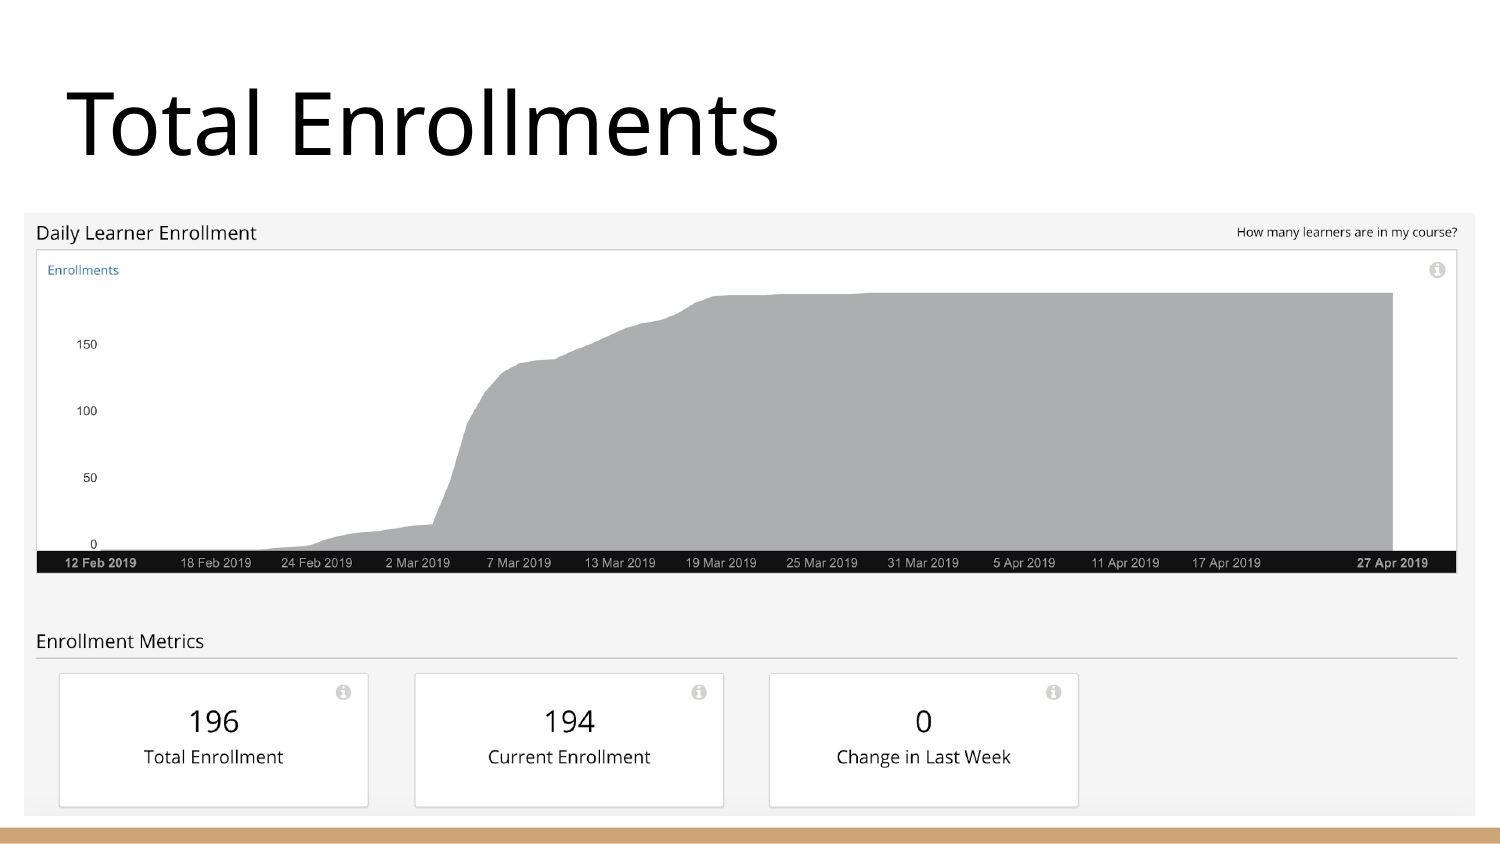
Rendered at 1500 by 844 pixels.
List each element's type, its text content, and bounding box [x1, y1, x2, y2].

picture [24, 212, 1476, 816]
title Total Enrollments [51, 51, 1449, 189]
